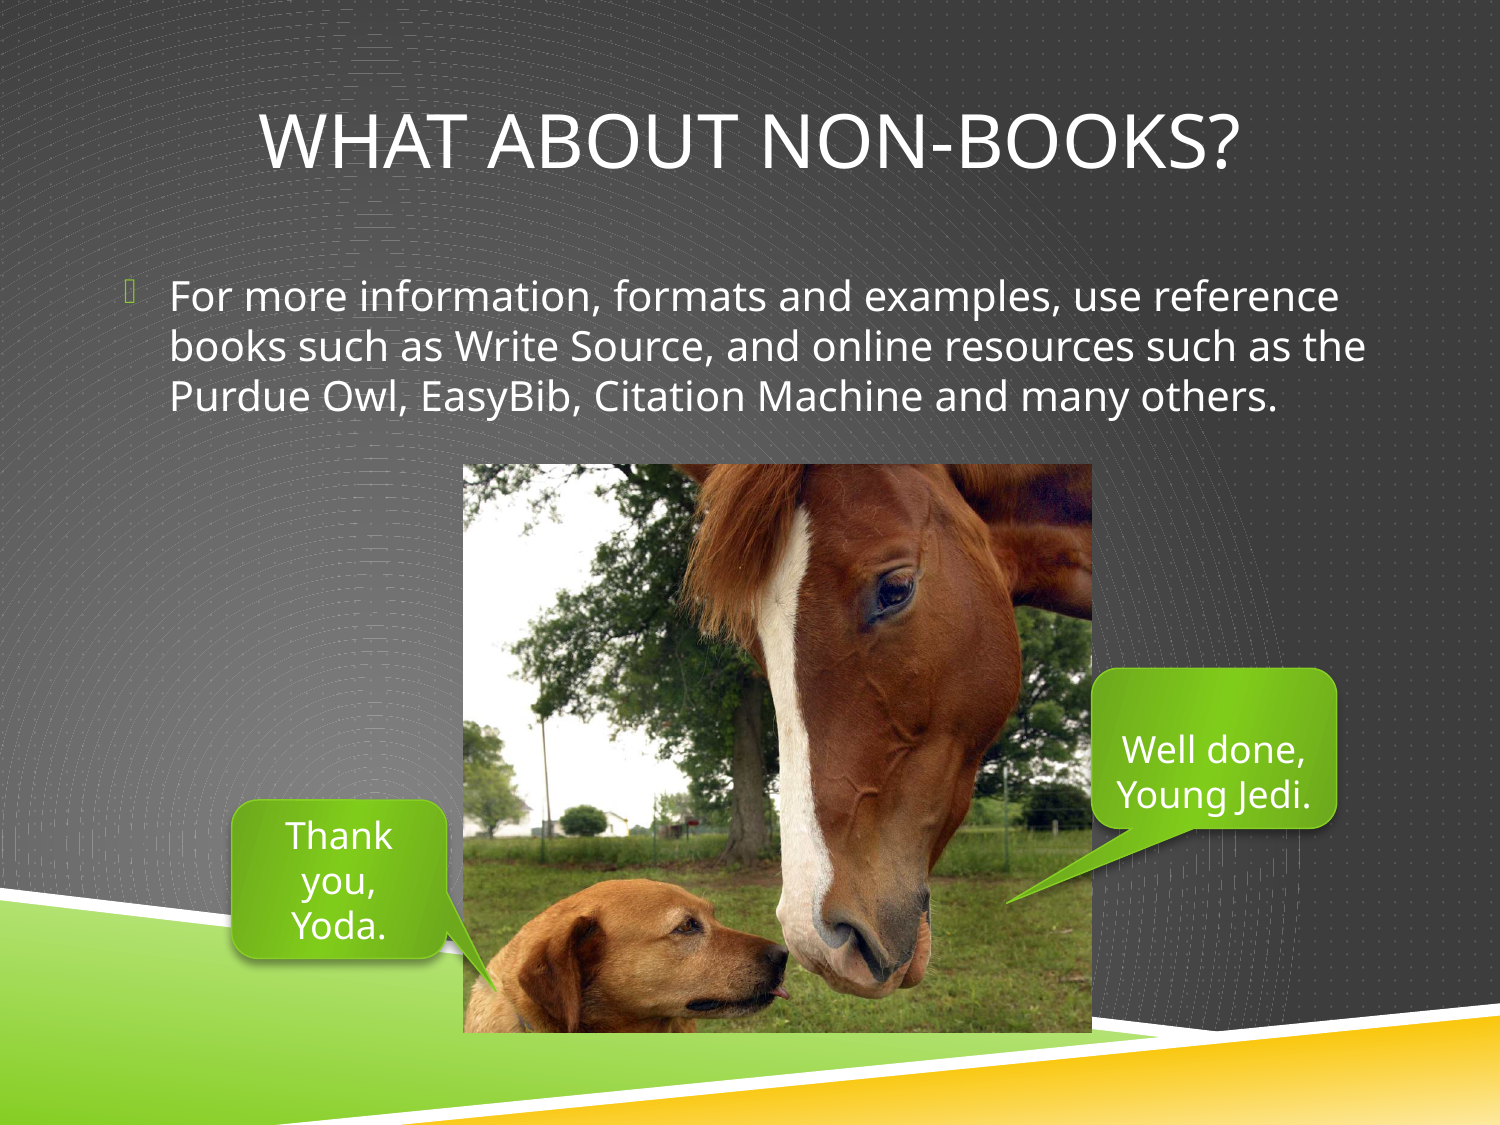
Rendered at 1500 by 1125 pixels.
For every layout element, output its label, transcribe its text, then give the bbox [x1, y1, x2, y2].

picture [463, 464, 1092, 1033]
text_box Thank you, Yoda. [230, 799, 457, 960]
title What about non-books? [112, 45, 1388, 233]
list For more information, formats and examples, use reference books such as Write Source, and online resources such as the Purdue Owl, EasyBib, Citation Machine and many others. [112, 262, 1388, 875]
text_box Well done, Young Jedi. [1099, 667, 1338, 868]
